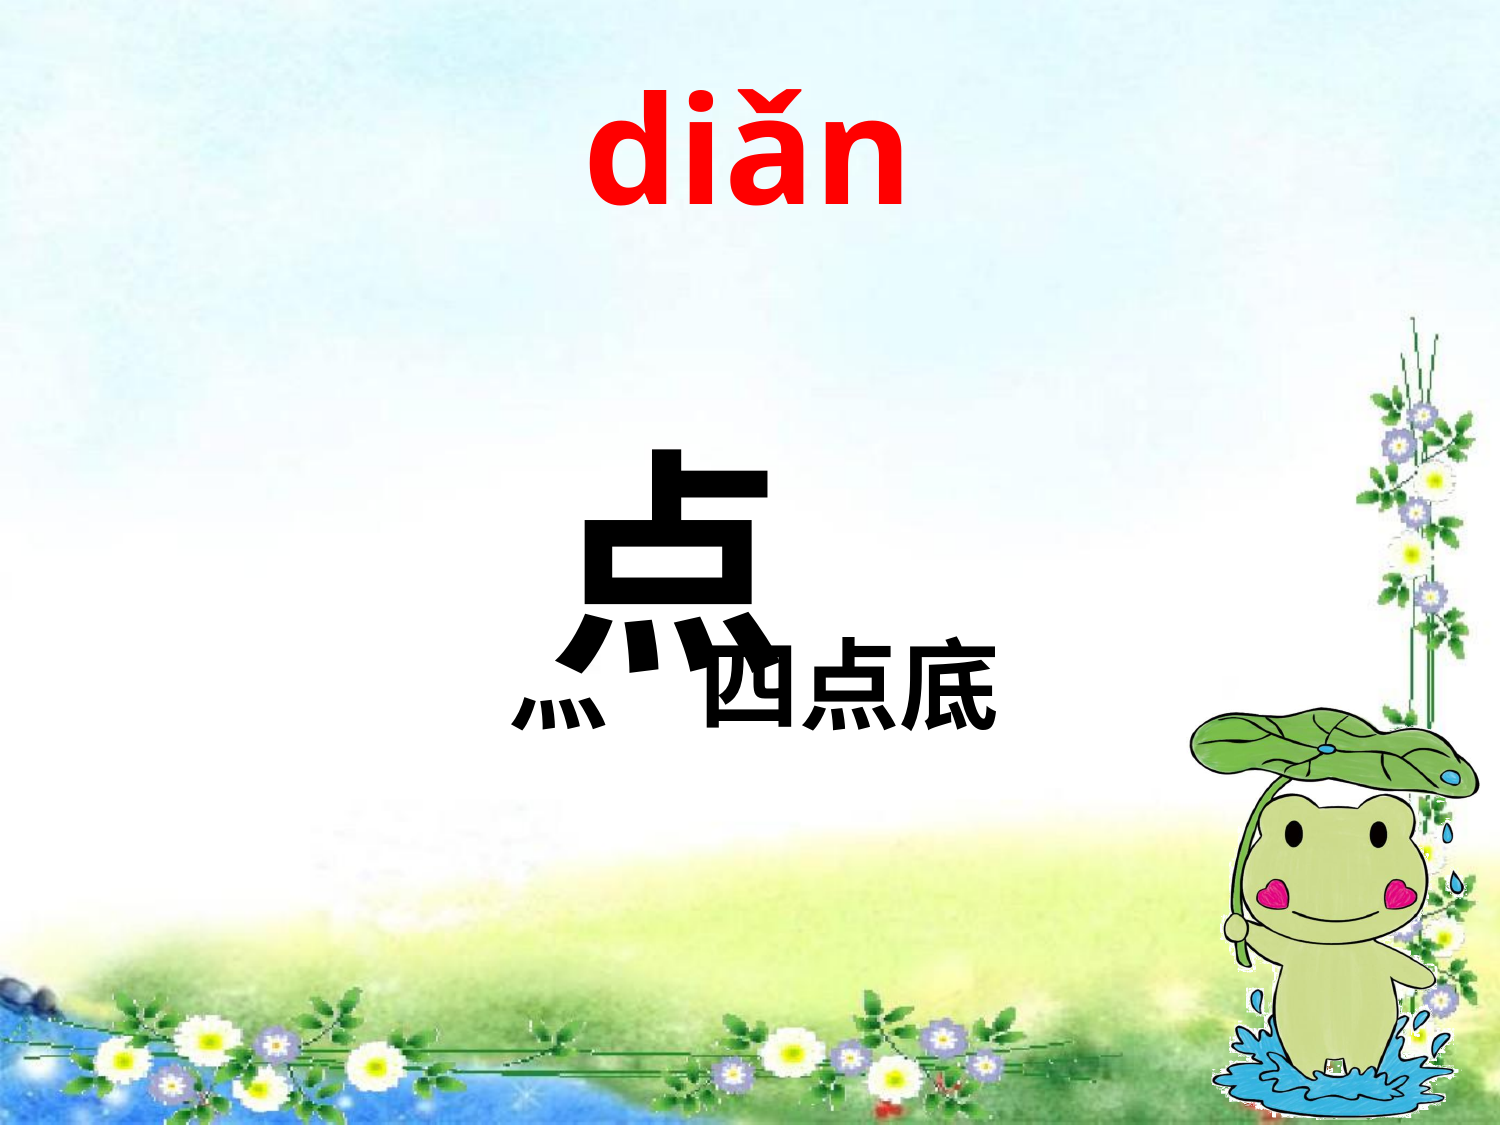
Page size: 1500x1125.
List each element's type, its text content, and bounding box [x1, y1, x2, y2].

text_box diǎn 点 [526, 47, 974, 710]
picture [0, 0, 1500, 1125]
text_box 灬 四点底 [407, 615, 1158, 751]
